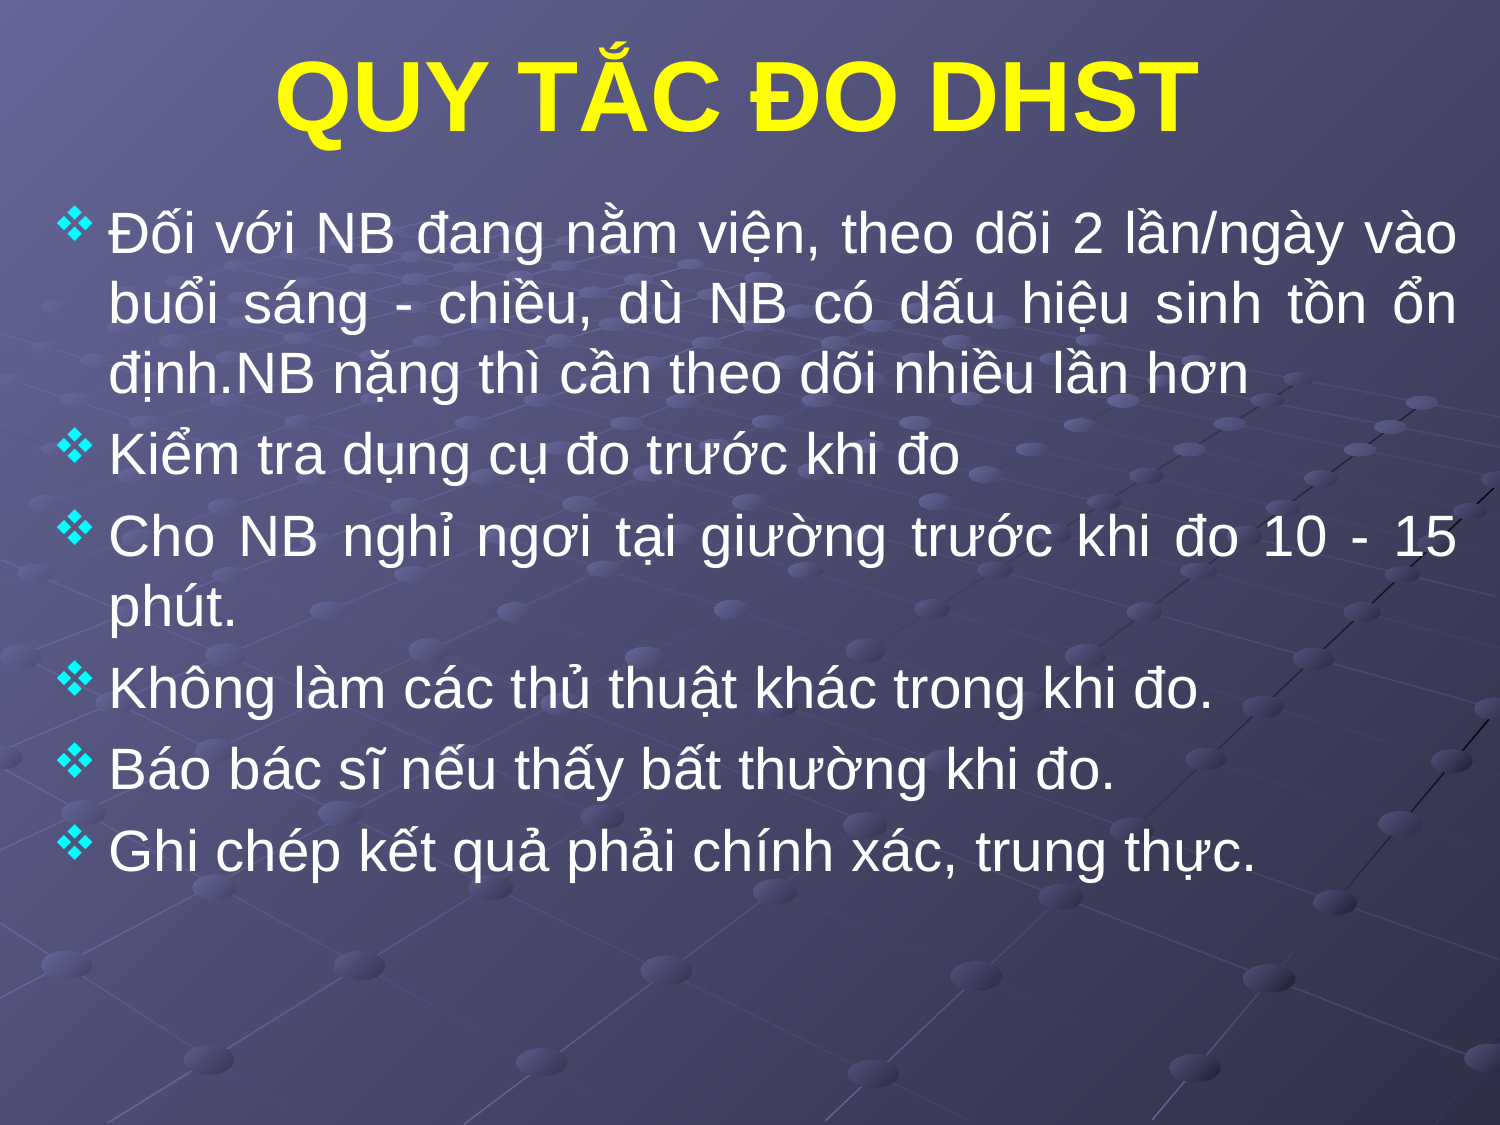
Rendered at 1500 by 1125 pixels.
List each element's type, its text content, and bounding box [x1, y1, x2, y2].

list Đối với NB đang nằm viện, theo dõi 2 lần/ngày vào buổi sáng - chiều, dù NB có dấu hiệu sinh tồn ổn định.NB nặng thì cần theo dõi nhiều lần hơn Kiểm tra dụng cụ đo trước khi đo Cho NB nghỉ ngơi tại giường trước khi đo 10 - 15 phút. Không làm các thủ thuật khác trong khi đo. Báo bác sĩ nếu thấy bất thường khi đo. Ghi chép kết quả phải chính xác, trung thực. [37, 187, 1476, 1125]
title QUY TẮC ĐO DHST [49, 44, 1426, 138]
